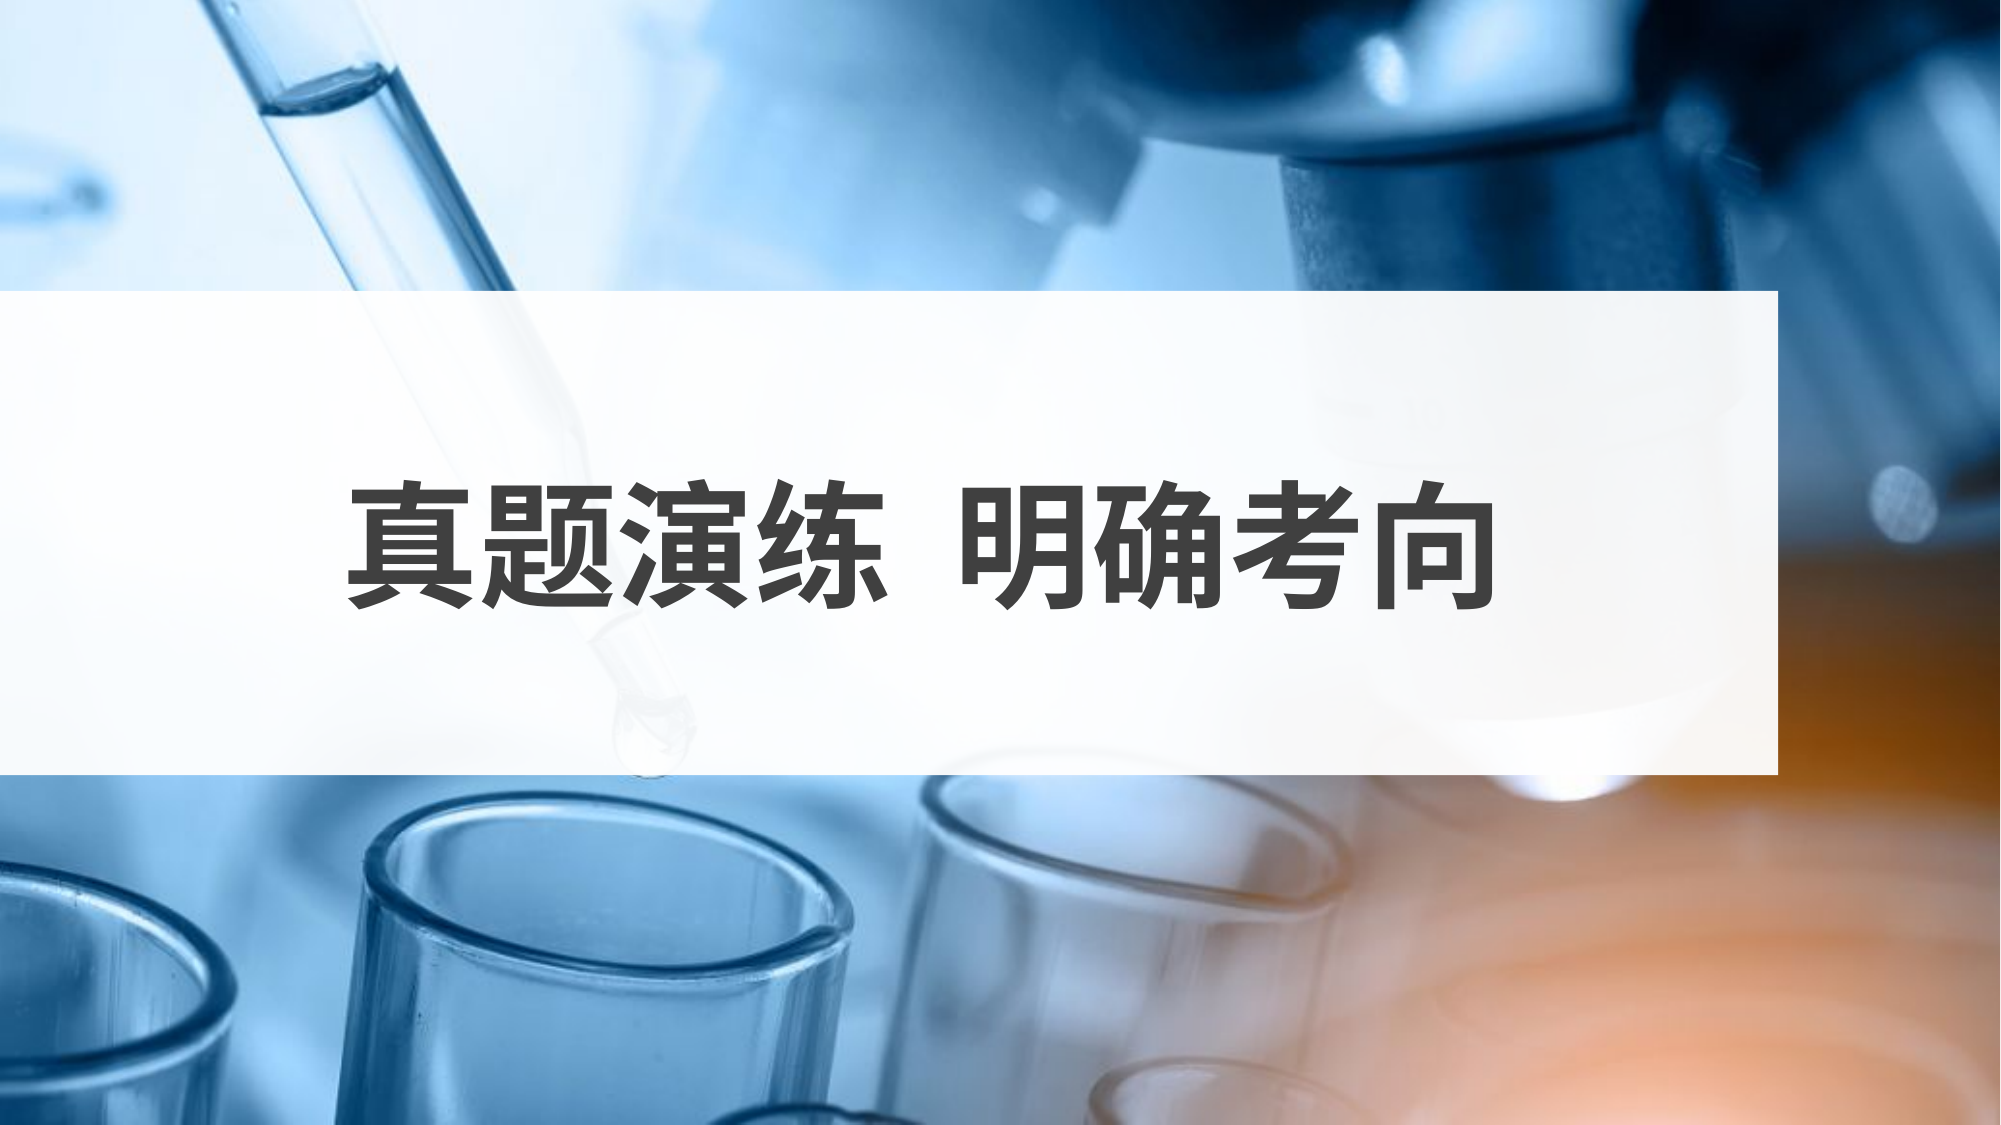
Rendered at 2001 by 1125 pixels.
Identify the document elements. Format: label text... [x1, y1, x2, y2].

picture [0, 0, 2001, 1125]
text_box [0, 290, 1779, 776]
text_box 真题演练 明确考向 [279, 452, 1567, 633]
